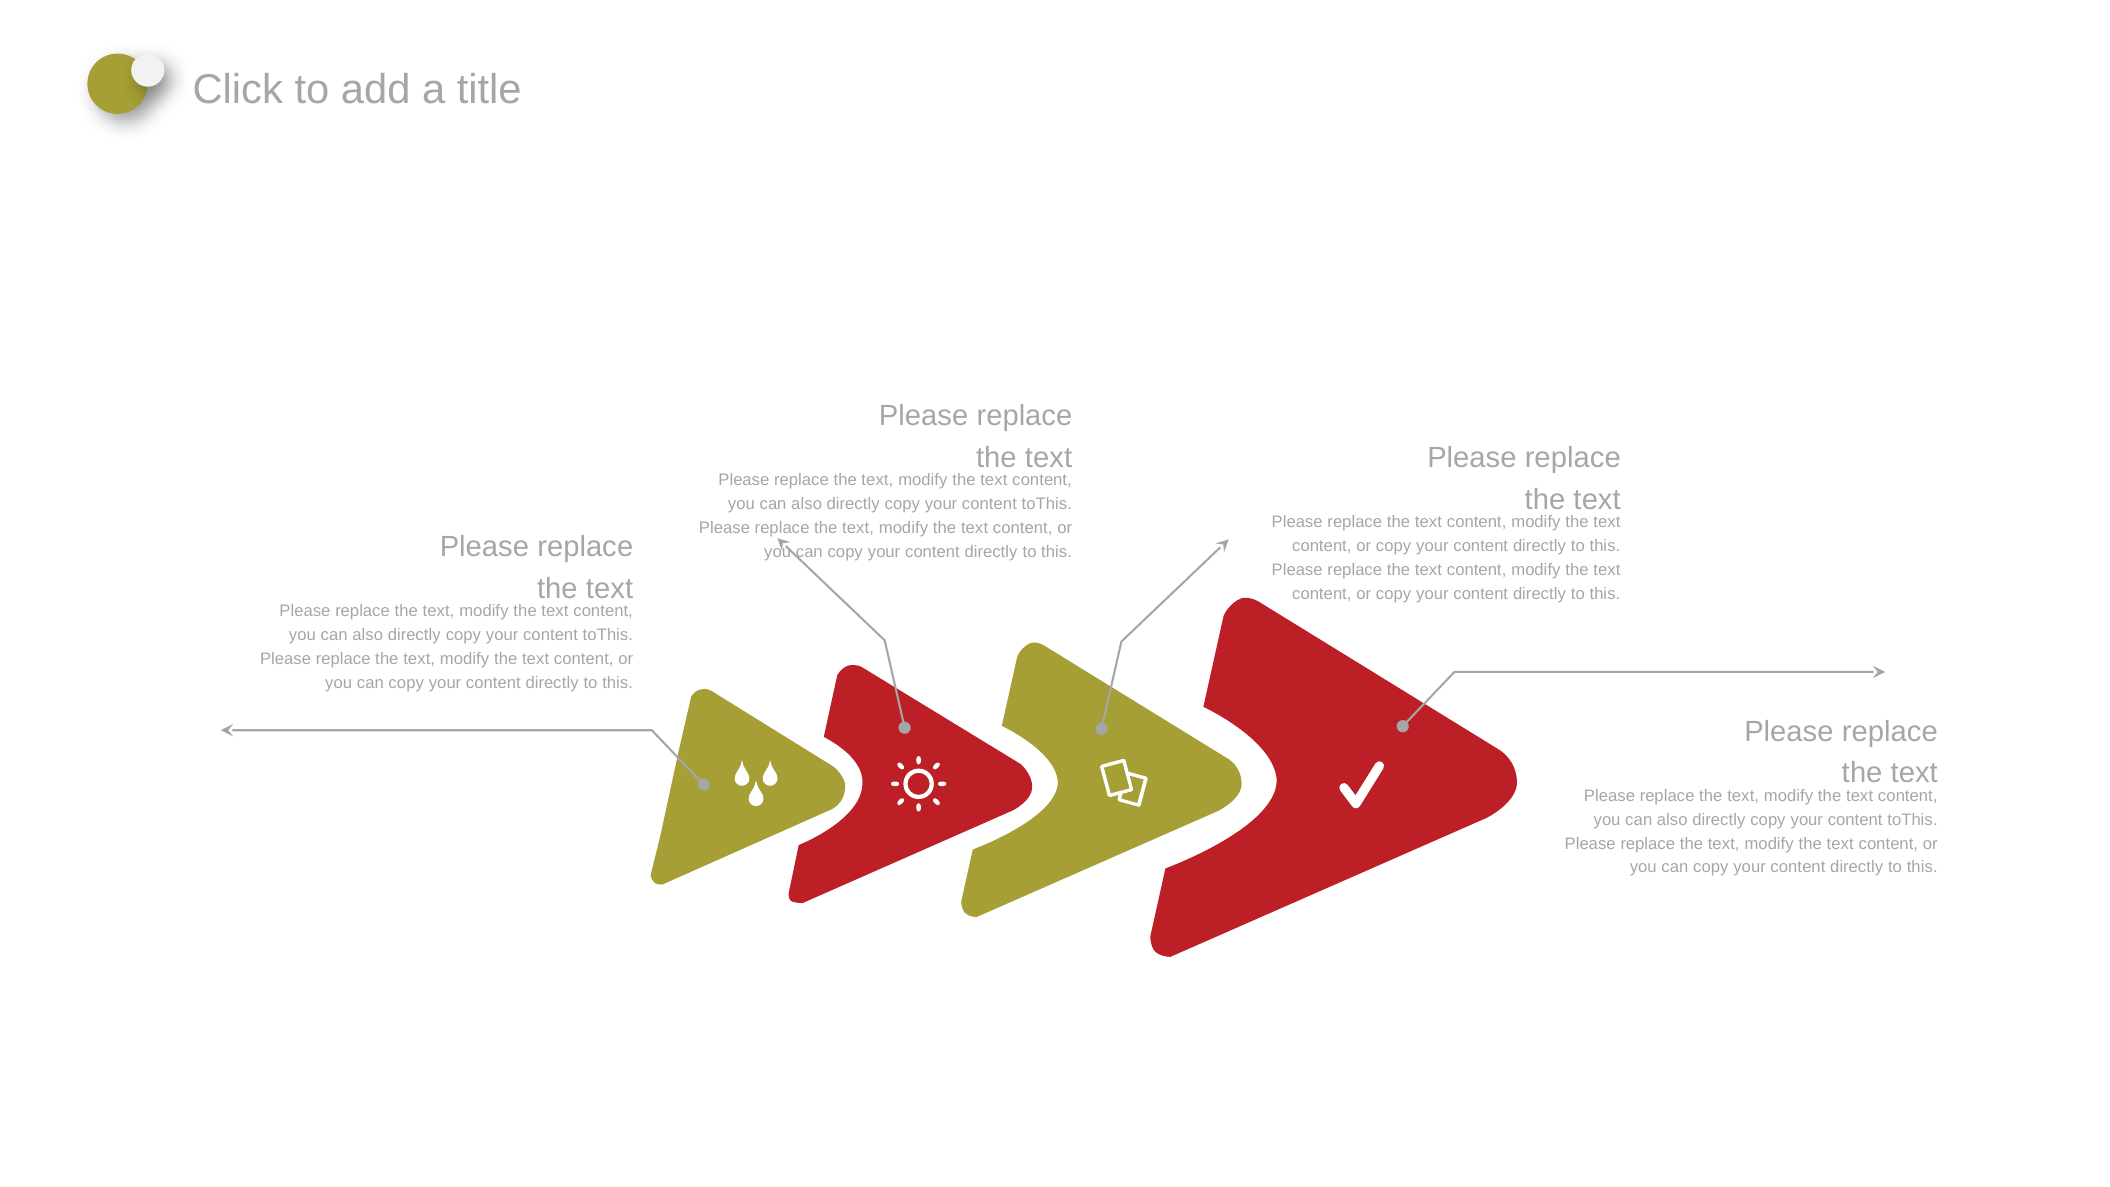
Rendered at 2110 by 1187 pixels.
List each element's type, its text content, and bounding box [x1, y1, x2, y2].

text_box Click to add a title [176, 53, 680, 114]
text_box [792, 560, 838, 595]
text_box Please replace the text [840, 401, 1073, 461]
text_box Please replace the text, modify the text content, you can also directly copy your content toThis. Please replace the text, modify the text content, or you can copy your content directly to this. [257, 596, 634, 692]
text_box [86, 52, 142, 115]
text_box Please replace the text [1388, 444, 1621, 503]
text_box Please replace the text, modify the text content, you can also directly copy your content toThis. Please replace the text, modify the text content, or you can copy your content directly to this. [696, 465, 1073, 560]
text_box Please replace the text content, modify the text content, or copy your content directly to this. Please replace the text content, modify the text content, or copy your content directly to this. [1245, 507, 1622, 603]
text_box [1170, 539, 1229, 595]
text_box [1517, 665, 1886, 714]
text_box Please replace the text [401, 533, 634, 592]
text_box Please replace the text, modify the text content, you can also directly copy your content toThis. Please replace the text, modify the text content, or you can copy your content directly to this. [1562, 780, 1939, 876]
text_box [130, 52, 166, 88]
text_box [220, 724, 650, 779]
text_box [650, 595, 1517, 957]
text_box Please replace the text [1705, 717, 1939, 777]
